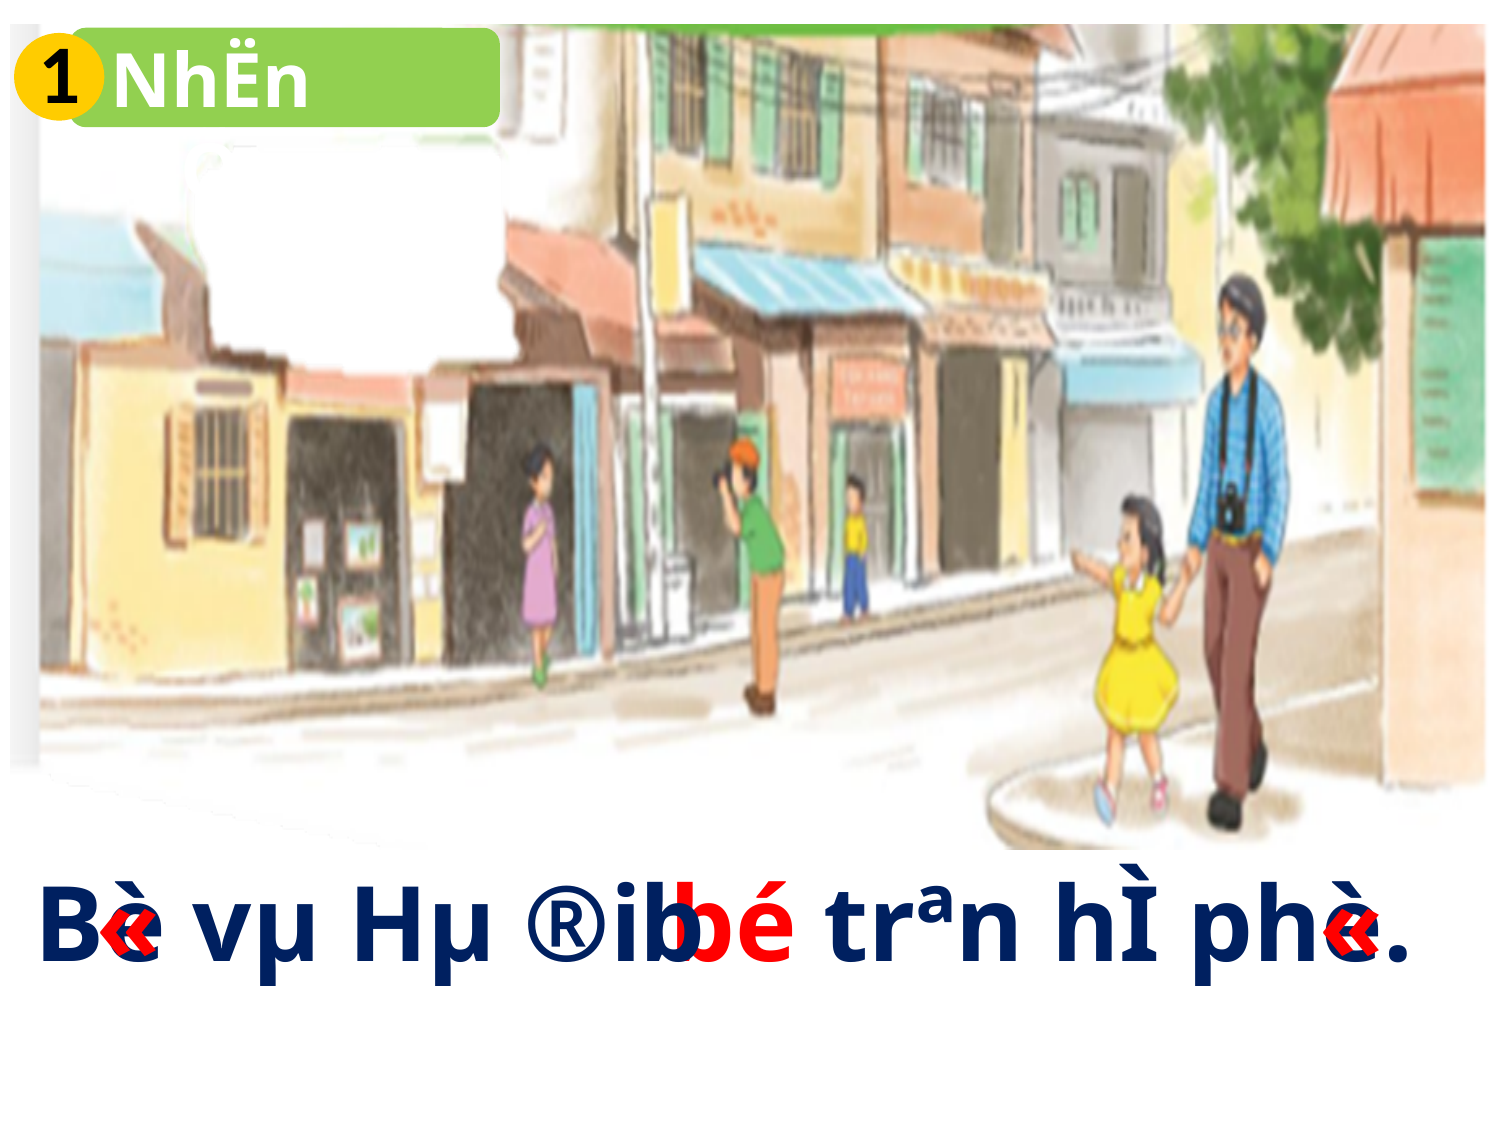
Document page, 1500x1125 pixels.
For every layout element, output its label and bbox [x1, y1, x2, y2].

text_box [19, 849, 1453, 992]
text_box [13, 12, 501, 132]
picture [10, 24, 1500, 851]
